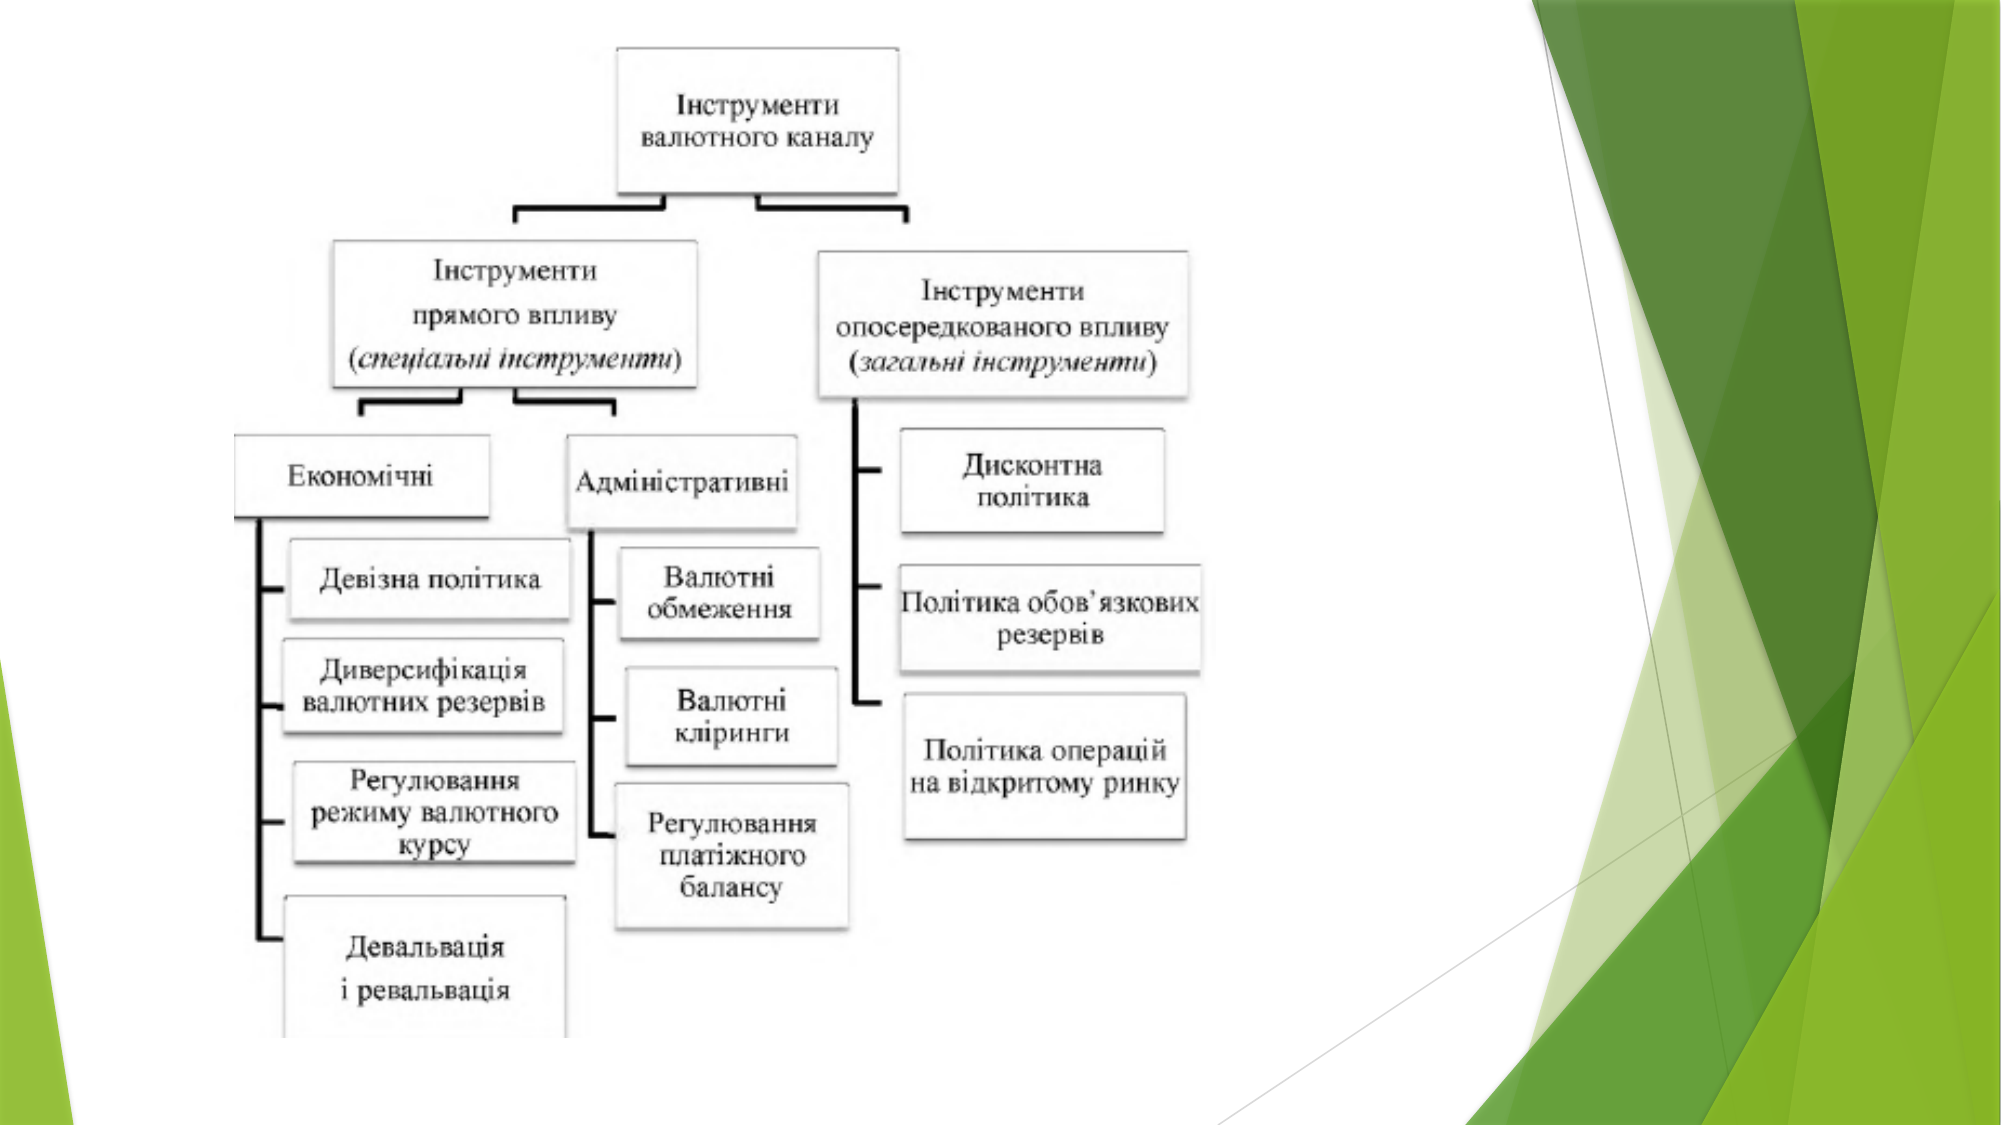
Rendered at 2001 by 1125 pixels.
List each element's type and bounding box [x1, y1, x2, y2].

list [234, 39, 1217, 1039]
